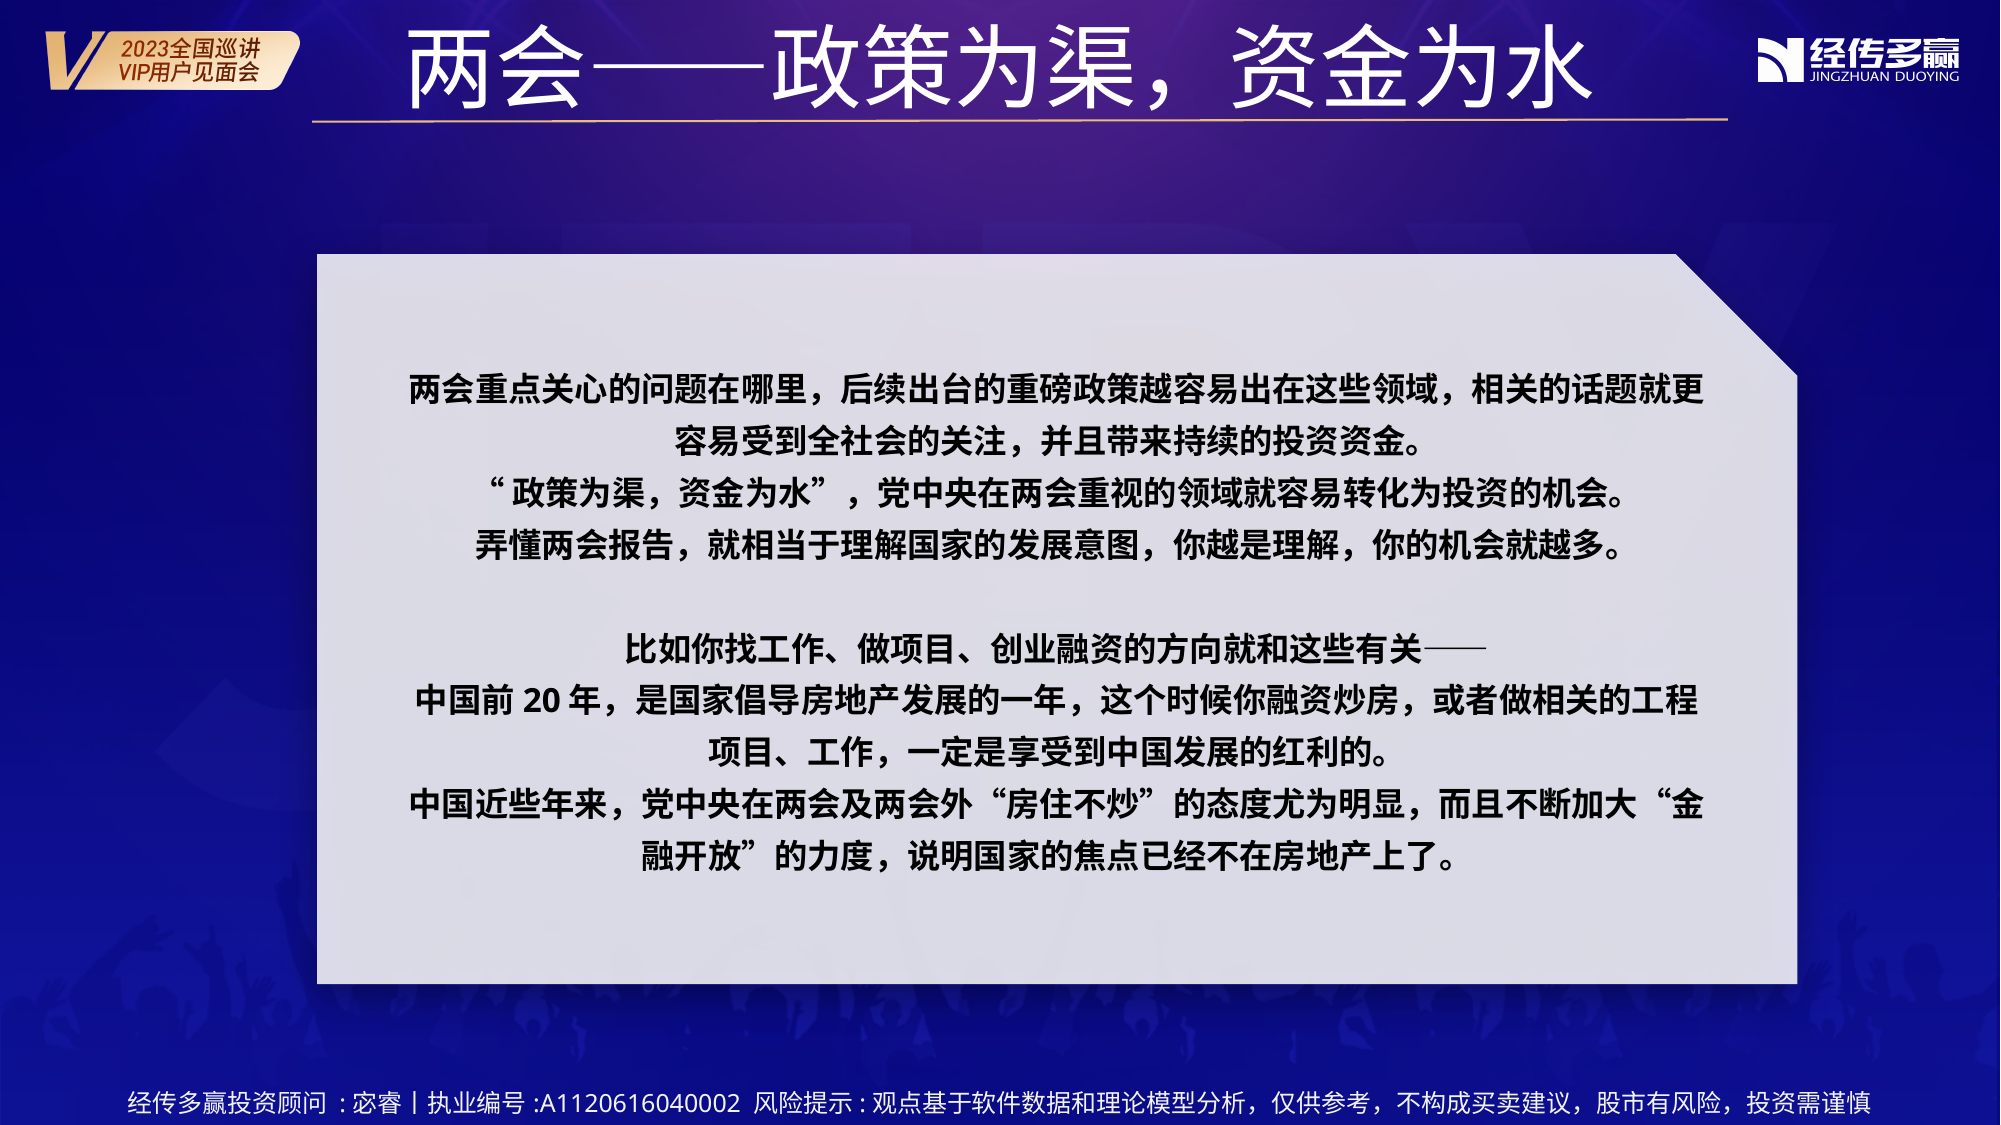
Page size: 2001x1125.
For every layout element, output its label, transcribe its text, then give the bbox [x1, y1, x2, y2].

text_box [316, 253, 1799, 986]
text_box 两会重点关心的问题在哪里，后续出台的重磅政策越容易出在这些领域，相关的话题就更容易受到全社会的关注，并且带来持续的投资资金。 “政策为渠，资金为水”，党中央在两会重视的领域就容易转化为投资的机会。 弄懂两会报告，就相当于理解国家的发展意图，你越是理解，你的机会就越多。 比如你找工作、做项目、创业融资的方向就和这些有关—— 中国前20年，是国家倡导房地产发展的一年，这个时候你融资炒房，或者做相关的工程项目、工作，一定是享受到中国发展的红利的。 中国近些年来，党中央在两会及两会外“房住不炒”的态度尤为明显，而且不断加大“金融开放”的力度，说明国家的焦点已经不在房地产上了。 [385, 349, 1730, 883]
text_box 两会——政策为渠，资金为水 [0, 2, 2000, 128]
picture [0, 128, 2000, 1125]
